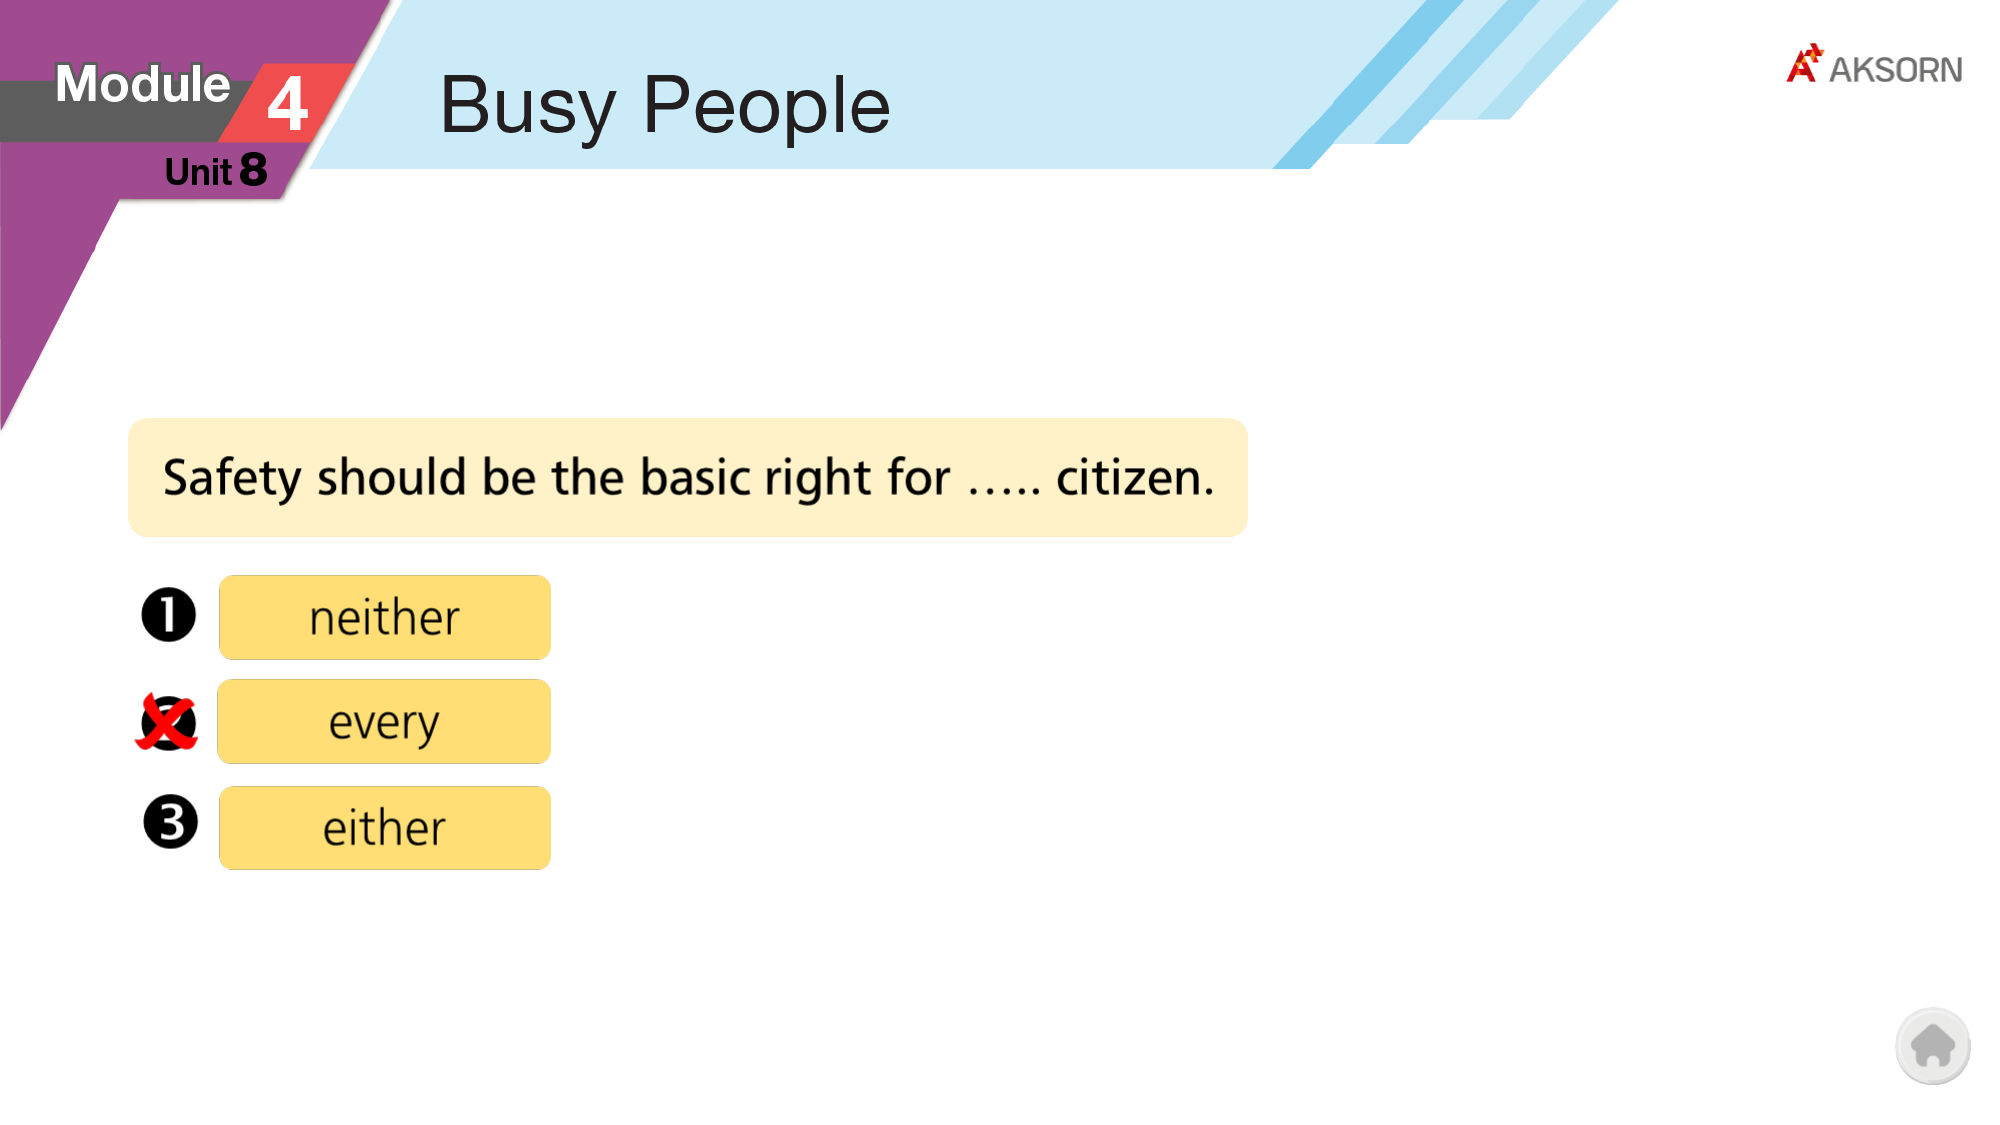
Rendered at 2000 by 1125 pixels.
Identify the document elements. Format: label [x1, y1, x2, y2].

picture [1894, 1007, 1971, 1085]
picture [0, 0, 2000, 538]
picture [49, 545, 551, 911]
